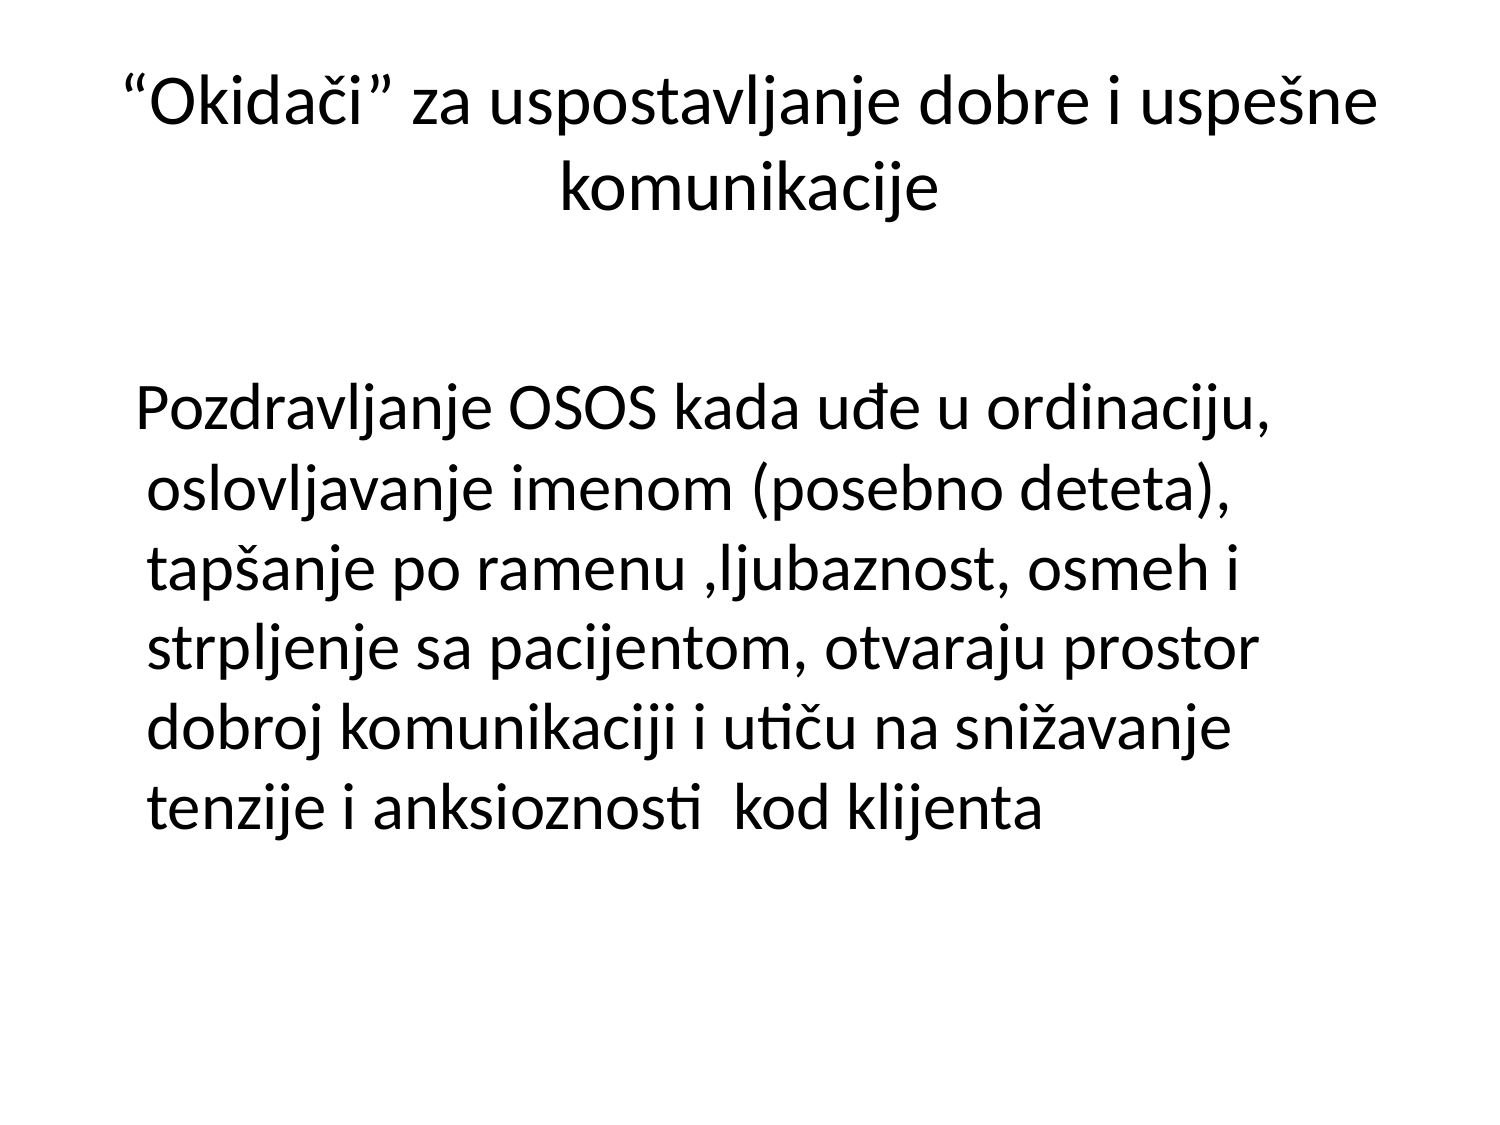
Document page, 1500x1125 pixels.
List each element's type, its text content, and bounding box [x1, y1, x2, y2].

title “Okidači” za uspostavljanje dobre i uspešne komunikacije [75, 45, 1425, 233]
list Pozdravljanje OSOS kada uđe u ordinaciju, oslovljavanje imenom (posebno deteta), tapšanje po ramenu ,ljubaznost, osmeh i strpljenje sa pacijentom, otvaraju prostor dobroj komunikaciji i utiču na snižavanje tenzije i anksioznosti kod klijenta [75, 262, 1425, 1005]
